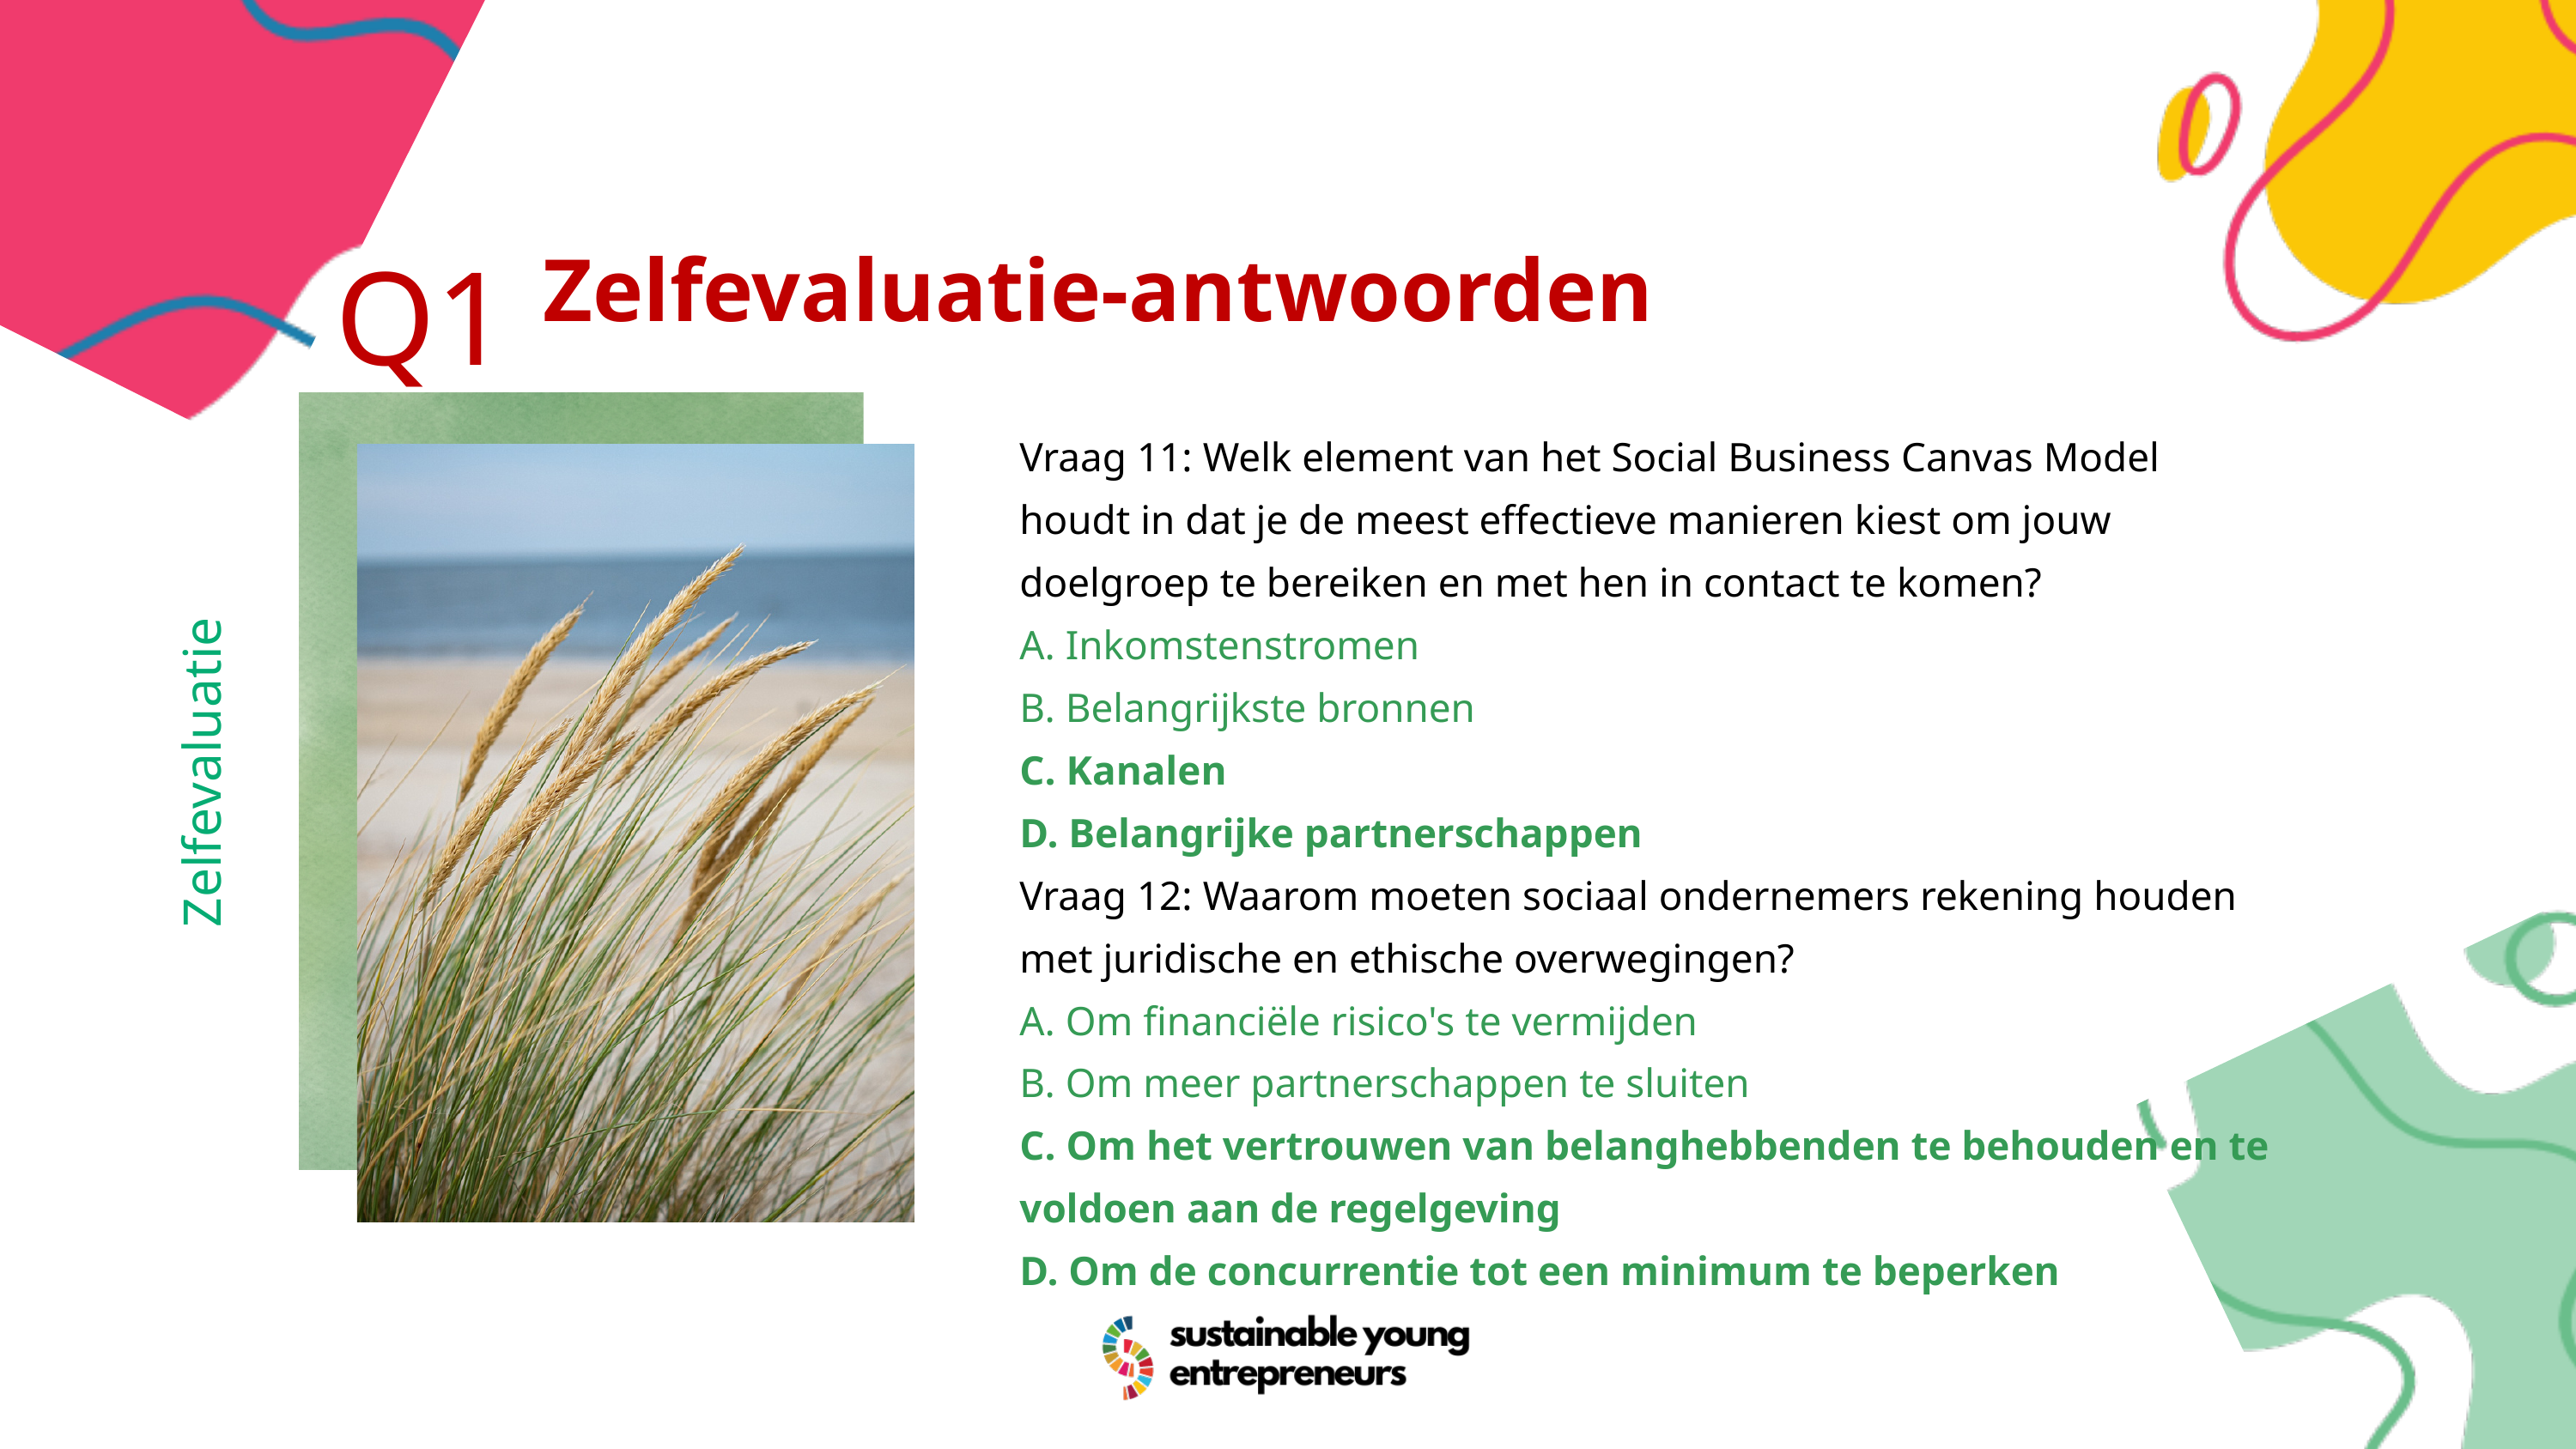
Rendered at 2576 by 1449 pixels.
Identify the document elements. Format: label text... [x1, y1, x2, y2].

text_box [2245, 895, 2576, 1449]
text_box Vraag 11: Welk element van het Social Business Canvas Model houdt in dat je de meest effectieve manieren kiest om jouw doelgroep te bereiken en met hen in contact te komen? A. Inkomstenstromen B. Belangrijkste bronnen C. Kanalen D. Belangrijke partnerschappen Vraag 12: Waarom moeten sociaal ondernemers rekening houden met juridische en ethische overwegingen? A. Om financiële risico's te vermijden B. Om meer partnerschappen te sluiten C. Om het vertrouwen van belanghebbenden te behouden en te voldoen aan de regelgeving D. Om de concurrentie tot een minimum te beperken [1019, 417, 2277, 1356]
text_box Zelfevaluatie-antwoorden [543, 194, 1739, 339]
text_box [0, 0, 485, 454]
text_box Q1 [301, 173, 544, 391]
text_box Zelfevaluatie [125, 451, 232, 928]
text_box [2149, 0, 2576, 344]
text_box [298, 392, 914, 1223]
text_box [1086, 1303, 1490, 1416]
